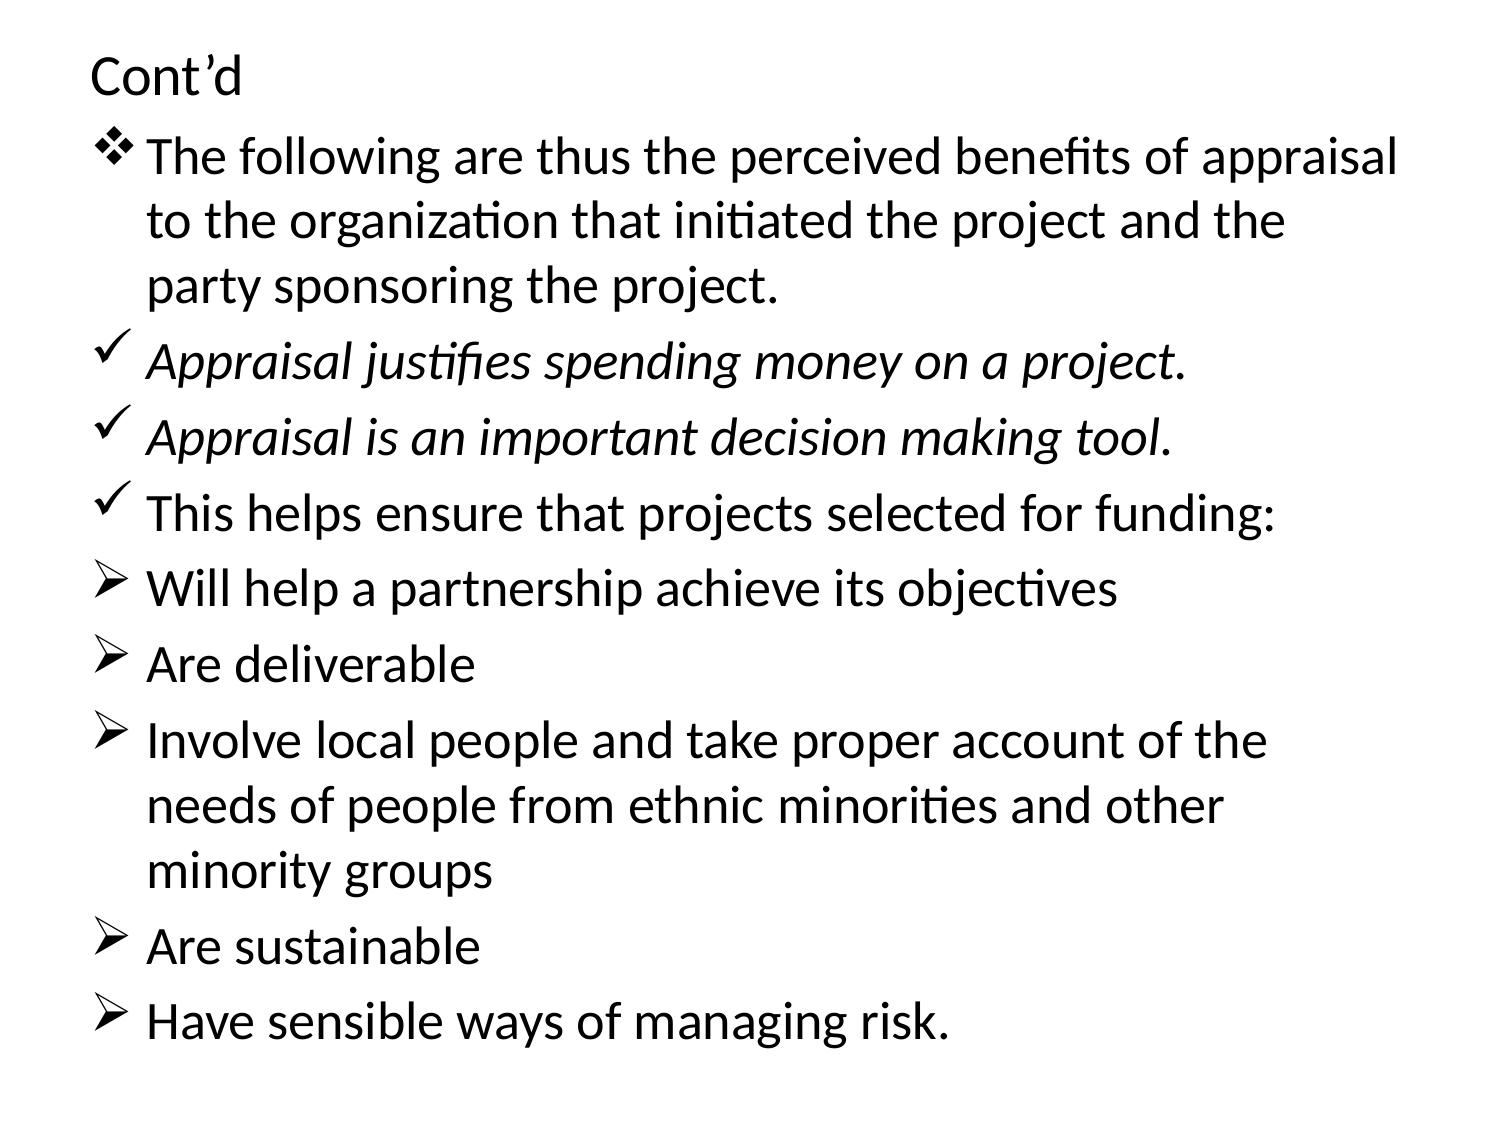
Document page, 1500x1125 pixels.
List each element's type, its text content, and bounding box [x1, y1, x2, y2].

list The following are thus the perceived benefits of appraisal to the organization that initiated the project and the party sponsoring the project. Appraisal justifies spending money on a project. Appraisal is an important decision making tool. This helps ensure that projects selected for funding: Will help a partnership achieve its objectives Are deliverable Involve local people and take proper account of the needs of people from ethnic minorities and other minority groups Are sustainable Have sensible ways of managing risk. [75, 112, 1425, 1063]
title Cont’d [75, 45, 1425, 100]
